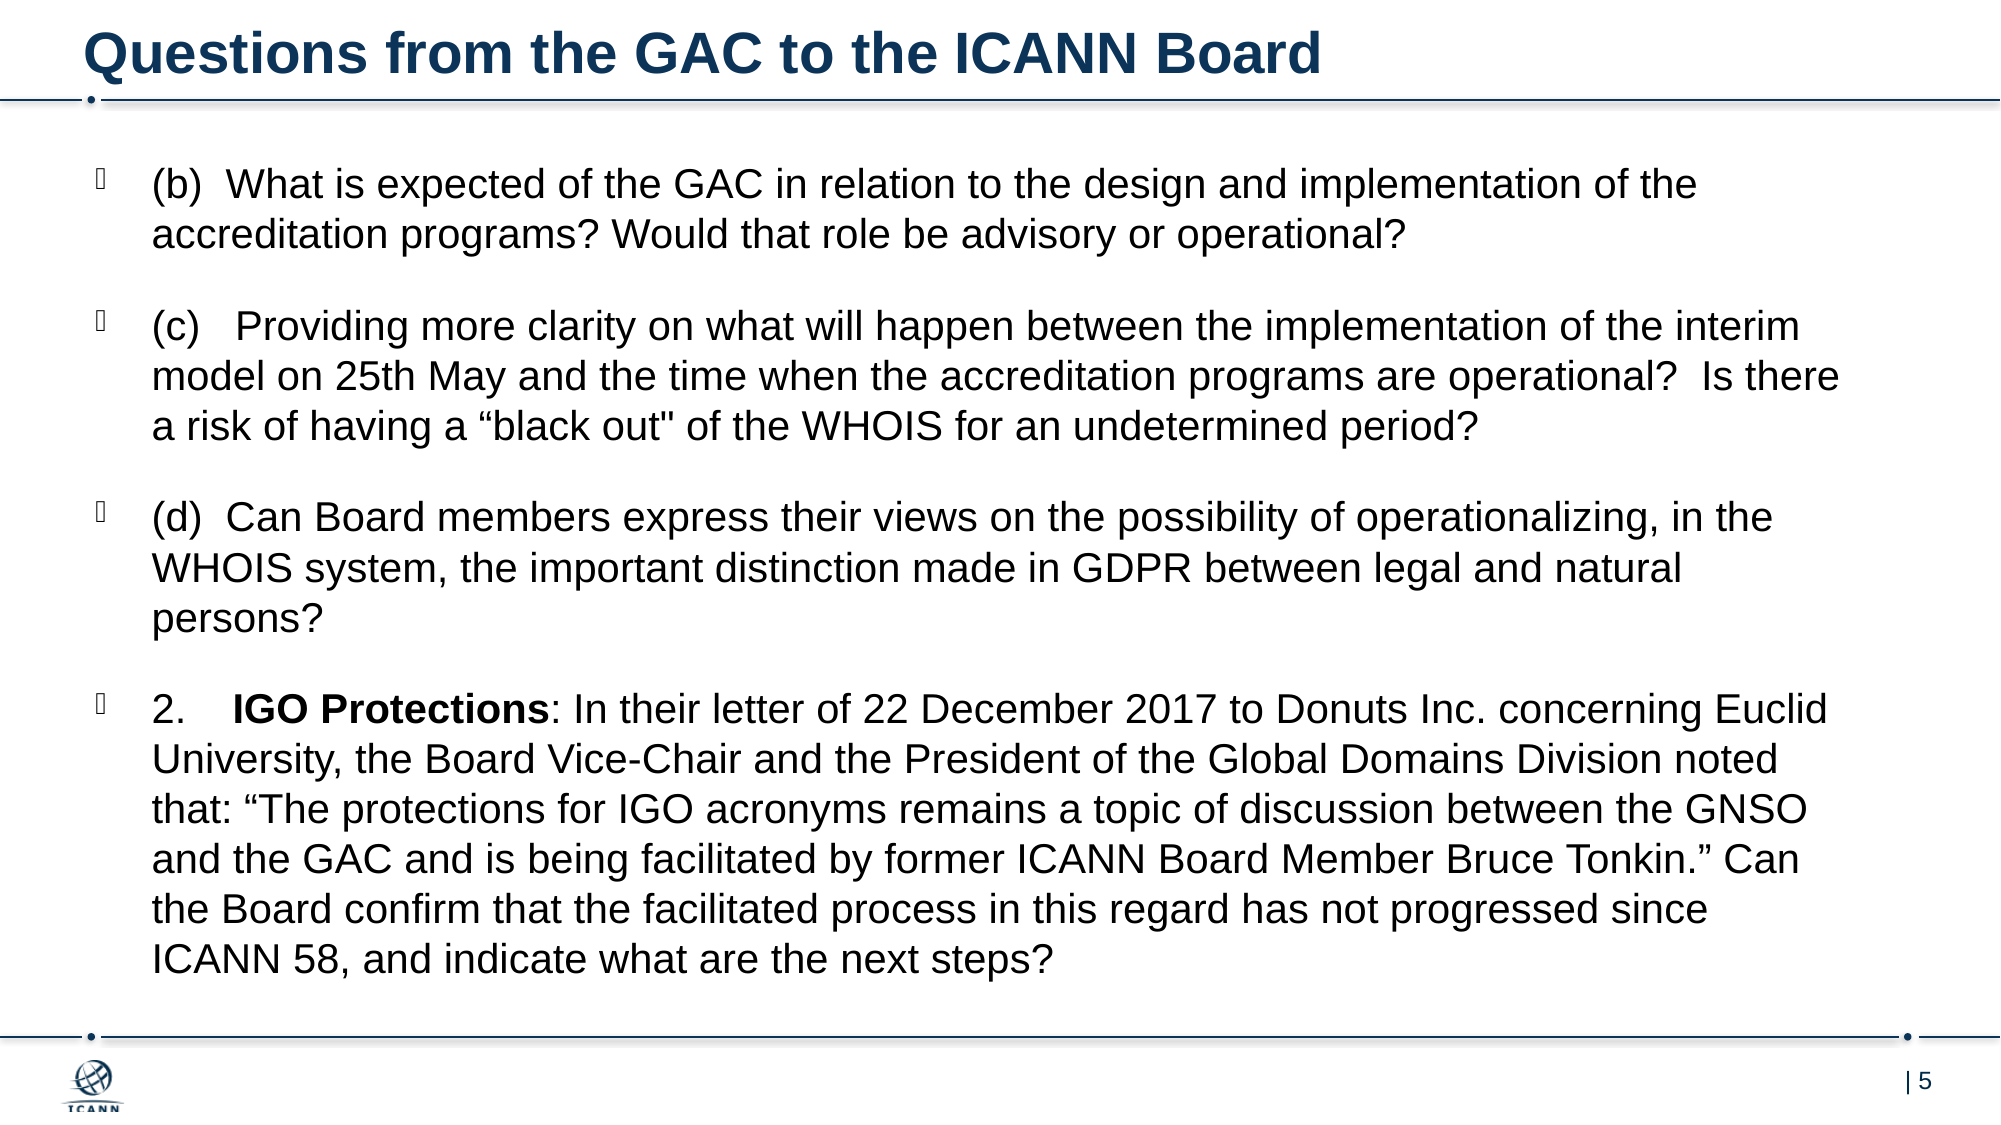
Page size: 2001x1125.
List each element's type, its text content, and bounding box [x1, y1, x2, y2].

title Questions from the GAC to the ICANN Board [68, 7, 1842, 82]
list (b) What is expected of the GAC in relation to the design and implementation of the accreditation programs? Would that role be advisory or operational? (c) Providing more clarity on what will happen between the implementation of the interim model on 25th May and the time when the accreditation programs are operational? Is there a risk of having a “black out" of the WHOIS for an undetermined period? (d) Can Board members express their views on the possibility of operationalizing, in the WHOIS system, the important distinction made in GDPR between legal and natural persons? 2. IGO Protections: In their letter of 22 December 2017 to Donuts Inc. concerning Euclid University, the Board Vice-Chair and the President of the Global Domains Division noted that: “The protections for IGO acronyms remains a topic of discussion between the GNSO and the GAC and is being facilitated by former ICANN Board Member Bruce Tonkin.” Can the Board confirm that the facilitated process in this regard has not progressed since ICANN 58, and indicate what are the next steps? [95, 156, 1842, 947]
